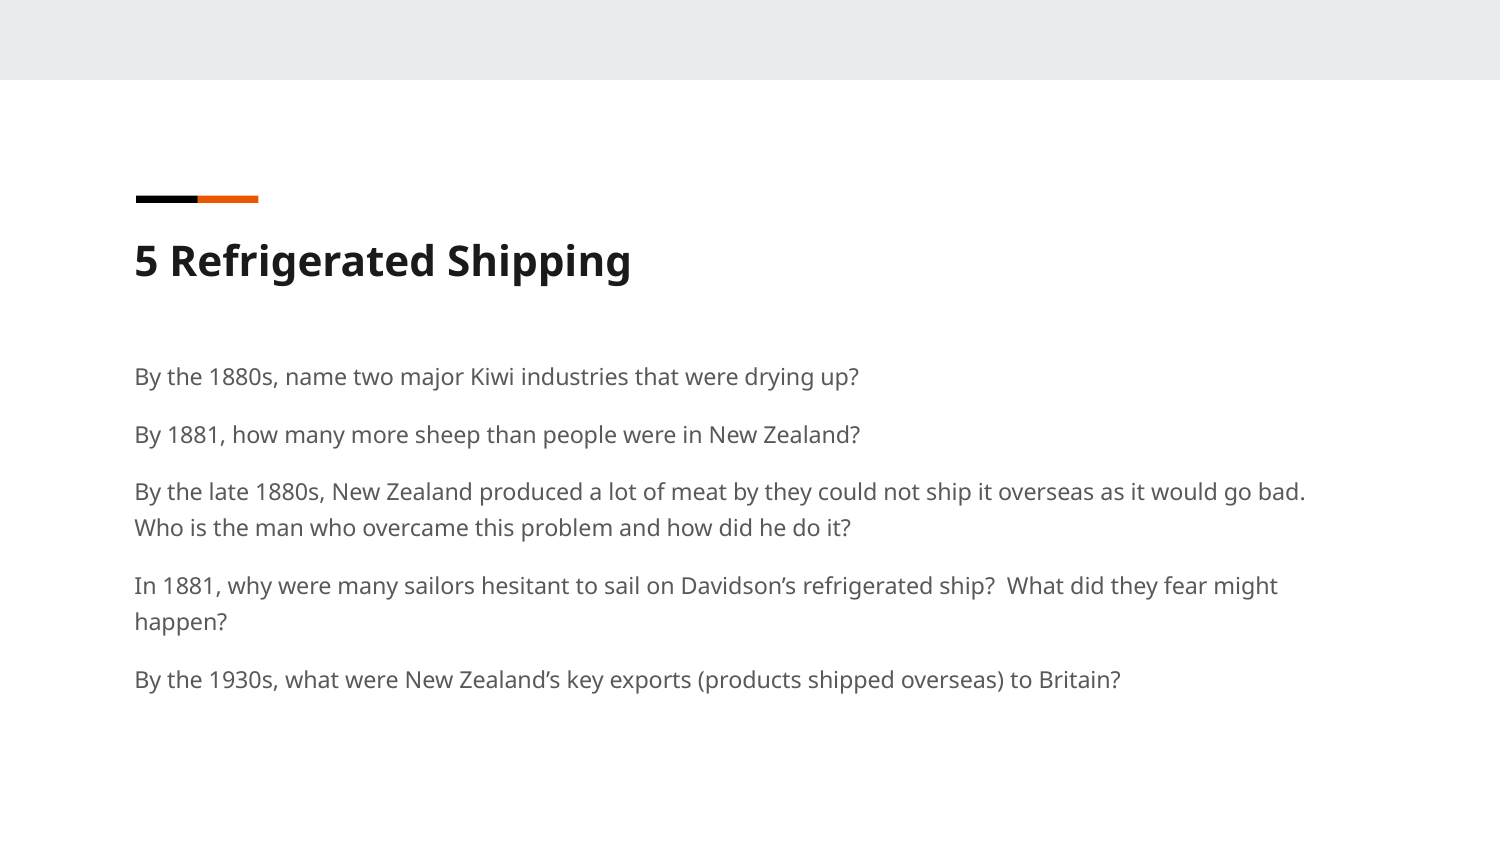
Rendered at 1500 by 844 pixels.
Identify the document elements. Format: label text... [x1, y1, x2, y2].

text_box By the 1880s, name two major Kiwi industries that were drying up? By 1881, how many more sheep than people were in New Zealand? By the late 1880s, New Zealand produced a lot of meat by they could not ship it overseas as it would go bad. Who is the man who overcame this problem and how did he do it? In 1881, why were many sailors hesitant to sail on Davidson’s refrigerated ship? What did they fear might happen? By the 1930s, what were New Zealand’s key exports (products shipped overseas) to Britain? [119, 341, 1381, 712]
text_box 5 Refrigerated Shipping [119, 216, 1381, 304]
